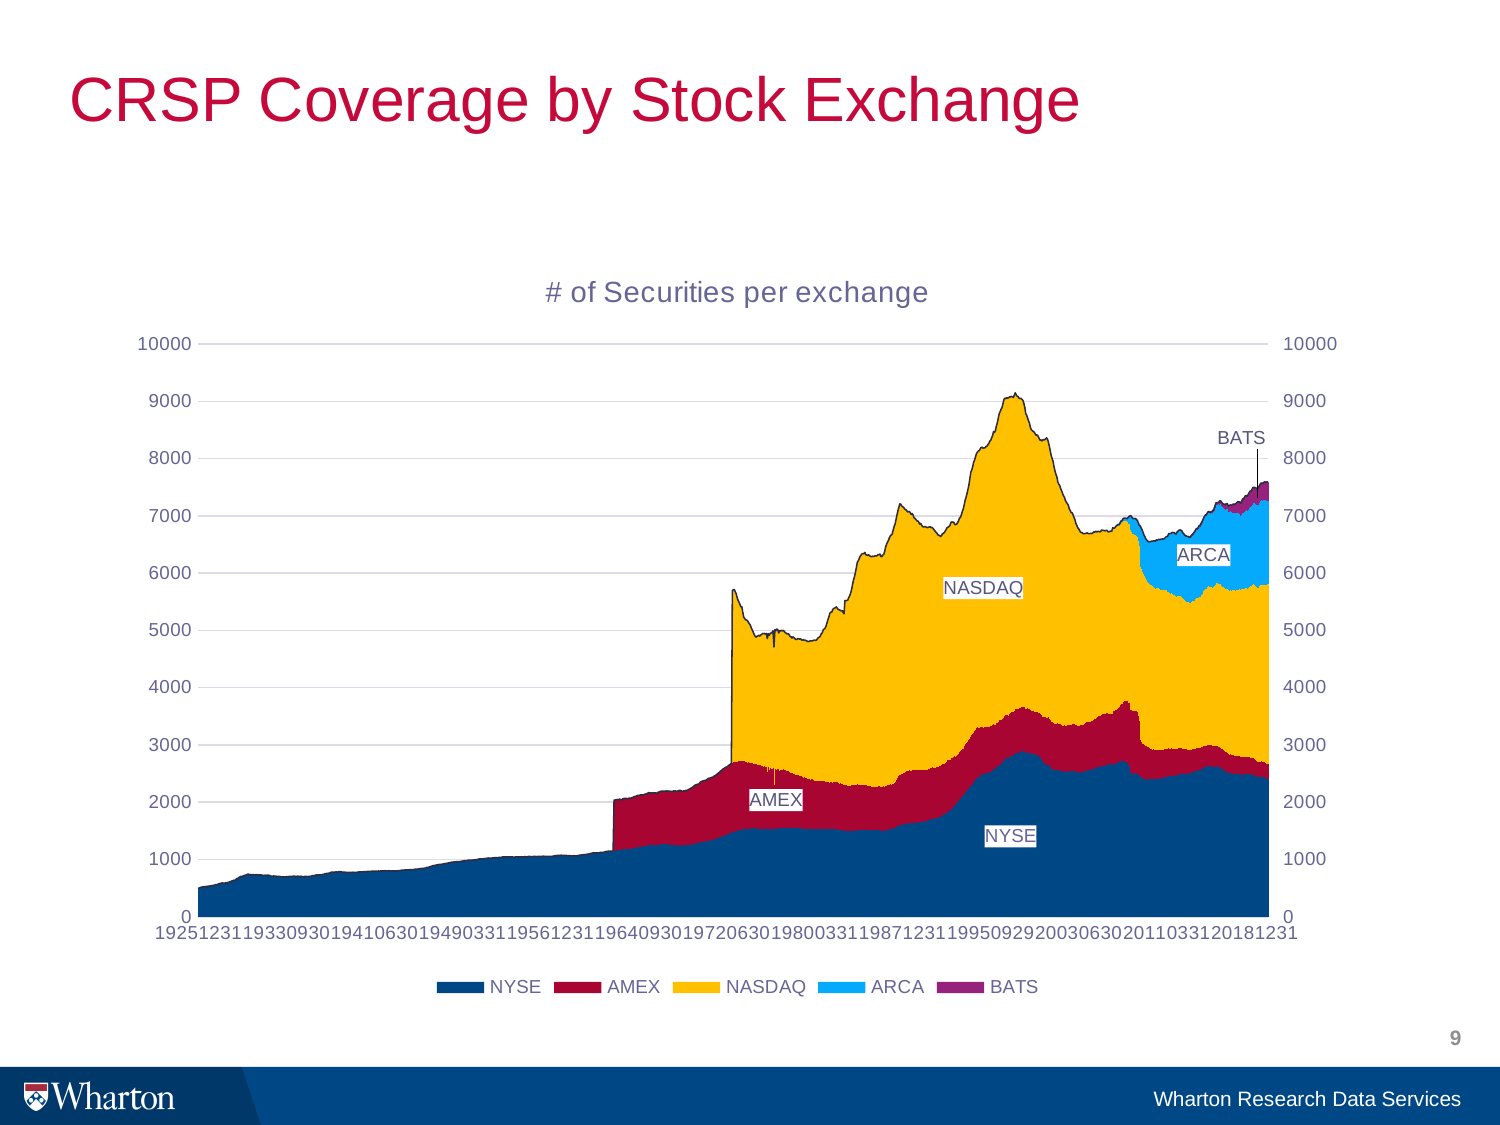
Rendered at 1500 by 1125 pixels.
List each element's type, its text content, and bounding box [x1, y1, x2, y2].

title CRSP Coverage by Stock Exchange [69, 59, 1364, 144]
footer Wharton Research Data Services [970, 1068, 1477, 1125]
slide_number 9 [1139, 1006, 1477, 1067]
chart [112, 244, 1363, 1005]
picture [24, 1081, 175, 1111]
